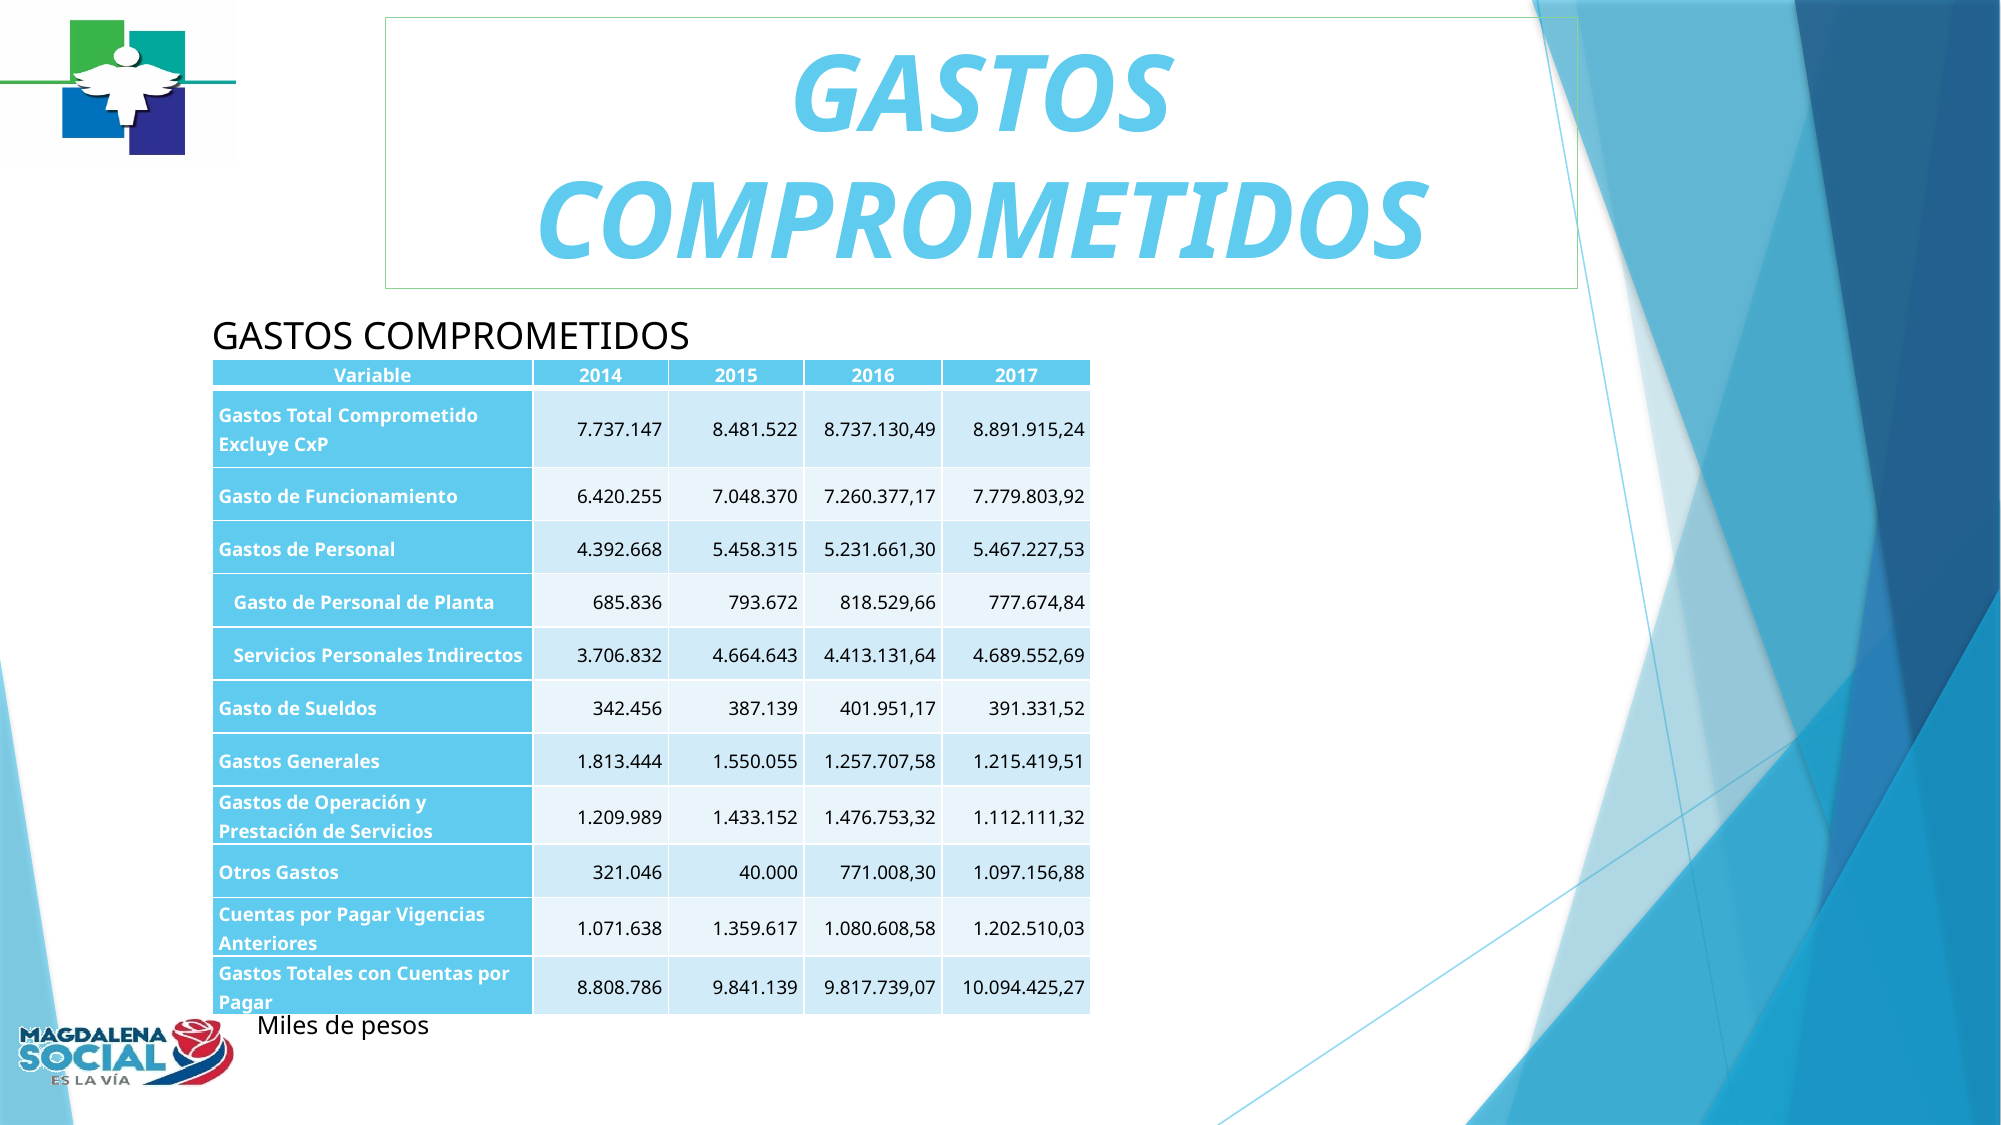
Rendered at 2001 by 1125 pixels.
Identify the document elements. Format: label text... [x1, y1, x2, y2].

picture [0, 0, 237, 168]
table_cell 1.202.510,03 [943, 898, 1090, 955]
table_cell 387.139 [669, 681, 803, 732]
table_cell 391.331,52 [943, 681, 1090, 732]
table_cell 1.550.055 [669, 734, 803, 785]
table_cell Gastos Generales [213, 734, 532, 785]
table_cell 4.689.552,69 [943, 628, 1090, 679]
table_cell 7.260.377,17 [805, 468, 941, 520]
table_header Variable [213, 364, 532, 385]
table_cell 7.779.803,92 [943, 468, 1090, 520]
table_cell Gasto de Sueldos [213, 681, 532, 732]
table_cell 1.080.608,58 [805, 898, 941, 955]
table_cell 1.476.753,32 [805, 787, 941, 843]
table_cell 5.458.315 [669, 521, 803, 573]
table_cell 7.737.147 [534, 391, 668, 467]
table_header 2016 [805, 360, 941, 385]
table_cell 818.529,66 [805, 574, 941, 626]
table_cell 1.112.111,32 [943, 787, 1090, 843]
table_cell Gastos de Personal [213, 521, 532, 573]
table_cell 1.097.156,88 [943, 845, 1090, 897]
table_cell 4.664.643 [669, 628, 803, 679]
table_cell 8.808.786 [534, 957, 668, 1001]
table_cell Gasto de Funcionamiento [213, 468, 532, 520]
table_cell 401.951,17 [805, 681, 941, 732]
table_cell 40.000 [669, 845, 803, 897]
table_cell Gasto de Personal de Planta [213, 574, 532, 626]
table_cell 5.467.227,53 [943, 521, 1090, 573]
table_cell 8.891.915,24 [943, 391, 1090, 467]
table_cell 1.359.617 [669, 898, 803, 955]
table_cell 3.706.832 [534, 628, 668, 679]
title GASTOS COMPROMETIDOS [385, 17, 1578, 289]
table_cell Cuentas por Pagar Vigencias Anteriores [213, 898, 532, 955]
table_cell 8.481.522 [669, 391, 803, 467]
table_cell 771.008,30 [805, 845, 941, 897]
table_cell Otros Gastos [213, 845, 532, 897]
table_header 2014 [534, 364, 668, 385]
table_cell 685.836 [534, 574, 668, 626]
table_cell 4.413.131,64 [805, 628, 941, 679]
table_header 2015 [669, 360, 803, 385]
table_cell 8.737.130,49 [805, 391, 941, 467]
table_cell Gastos Totales con Cuentas por Pagar [213, 957, 532, 1001]
table_cell Gastos Total Comprometido Excluye CxP [213, 391, 532, 467]
text_box GASTOS COMPROMETIDOS [197, 304, 800, 364]
table_cell 793.672 [669, 574, 803, 626]
picture [0, 1001, 243, 1125]
table_cell 9.841.139 [669, 957, 803, 1014]
table_cell 10.094.425,27 [943, 957, 1090, 1014]
table_cell 9.817.739,07 [805, 957, 941, 1014]
table_cell 7.048.370 [669, 468, 803, 520]
table_header 2017 [943, 360, 1090, 385]
table_cell 777.674,84 [943, 574, 1090, 626]
table_cell 1.071.638 [534, 898, 668, 955]
table_cell 1.433.152 [669, 787, 803, 843]
table_cell 342.456 [534, 681, 668, 732]
text_box Miles de pesos [243, 1001, 725, 1047]
table_cell 5.231.661,30 [805, 521, 941, 573]
table_cell Gastos de Operación y Prestación de Servicios [213, 787, 532, 843]
table_cell 6.420.255 [534, 468, 668, 520]
table_cell 321.046 [534, 845, 668, 897]
table_cell Servicios Personales Indirectos [213, 628, 532, 679]
table_cell 1.257.707,58 [805, 734, 941, 785]
table_cell 1.209.989 [534, 787, 668, 843]
table_cell 1.813.444 [534, 734, 668, 785]
table_cell 1.215.419,51 [943, 734, 1090, 785]
table_cell 4.392.668 [534, 521, 668, 573]
